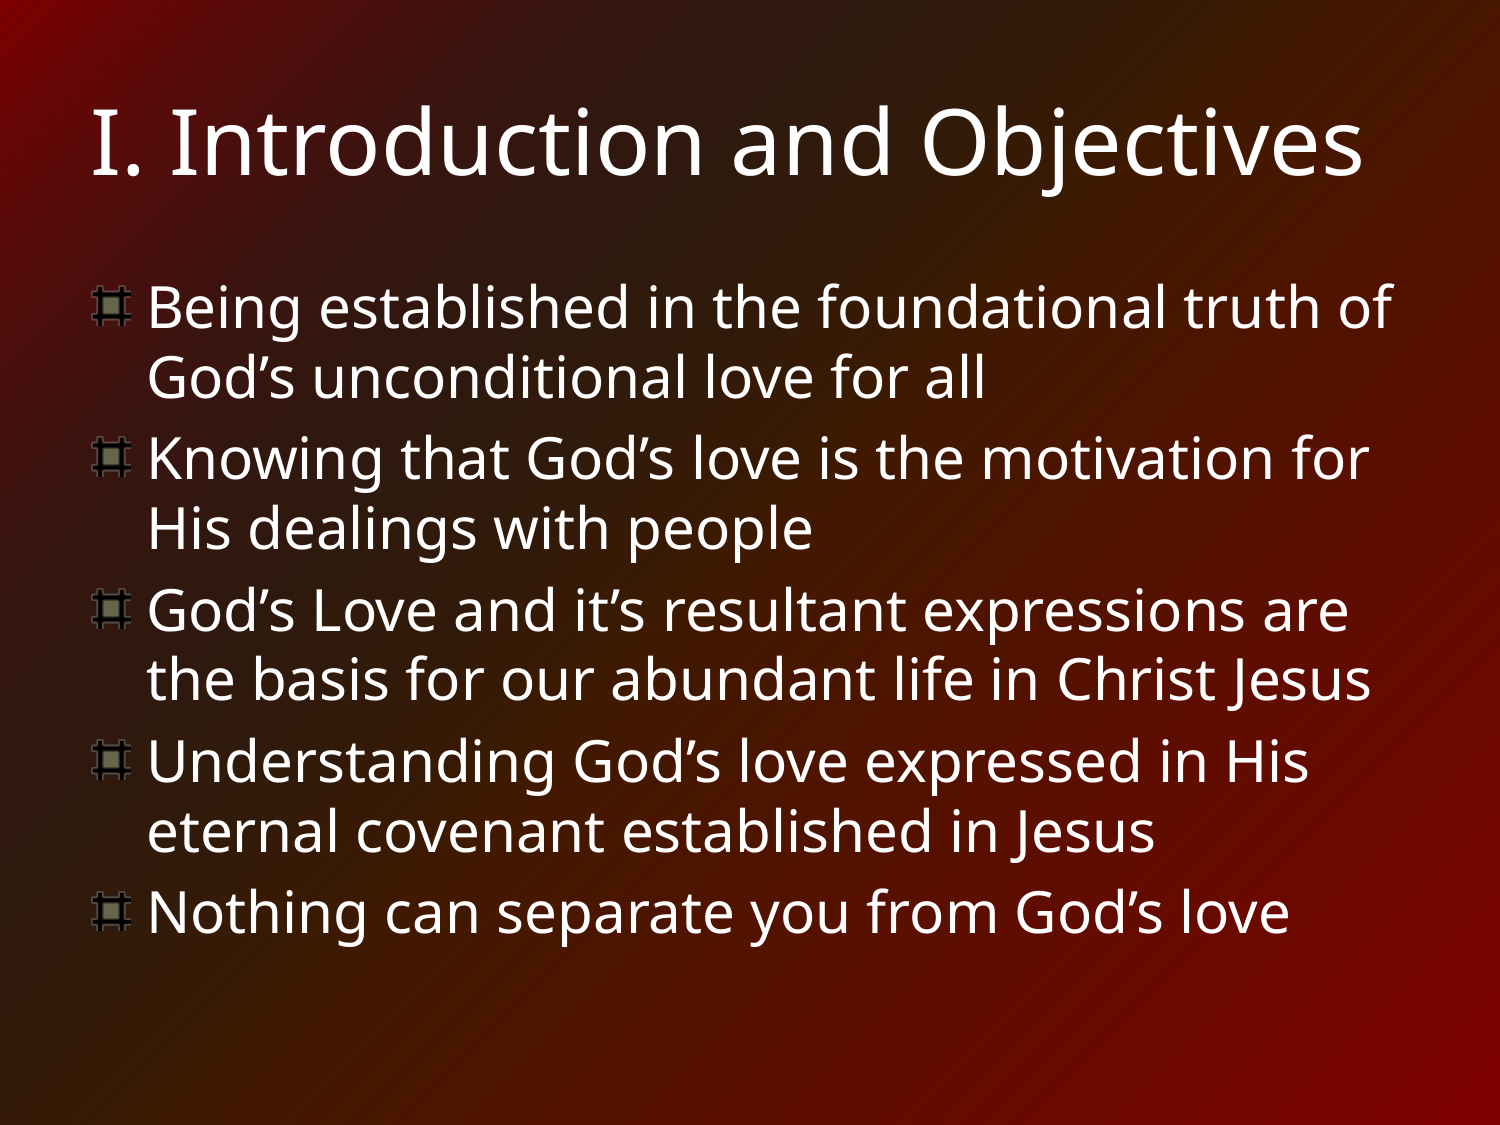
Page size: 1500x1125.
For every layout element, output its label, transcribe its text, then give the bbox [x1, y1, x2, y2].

picture [90, 587, 131, 629]
picture [90, 890, 131, 931]
picture [90, 284, 131, 326]
title I. Introduction and Objectives [75, 45, 1425, 233]
list Being established in the foundational truth of God’s unconditional love for all Knowing that God’s love is the motivation for His dealings with people God’s Love and it’s resultant expressions are the basis for our abundant life in Christ Jesus Understanding God’s love expressed in His eternal covenant established in Jesus Nothing can separate you from God’s love [75, 262, 1425, 1005]
picture [90, 435, 131, 477]
picture [90, 738, 131, 780]
